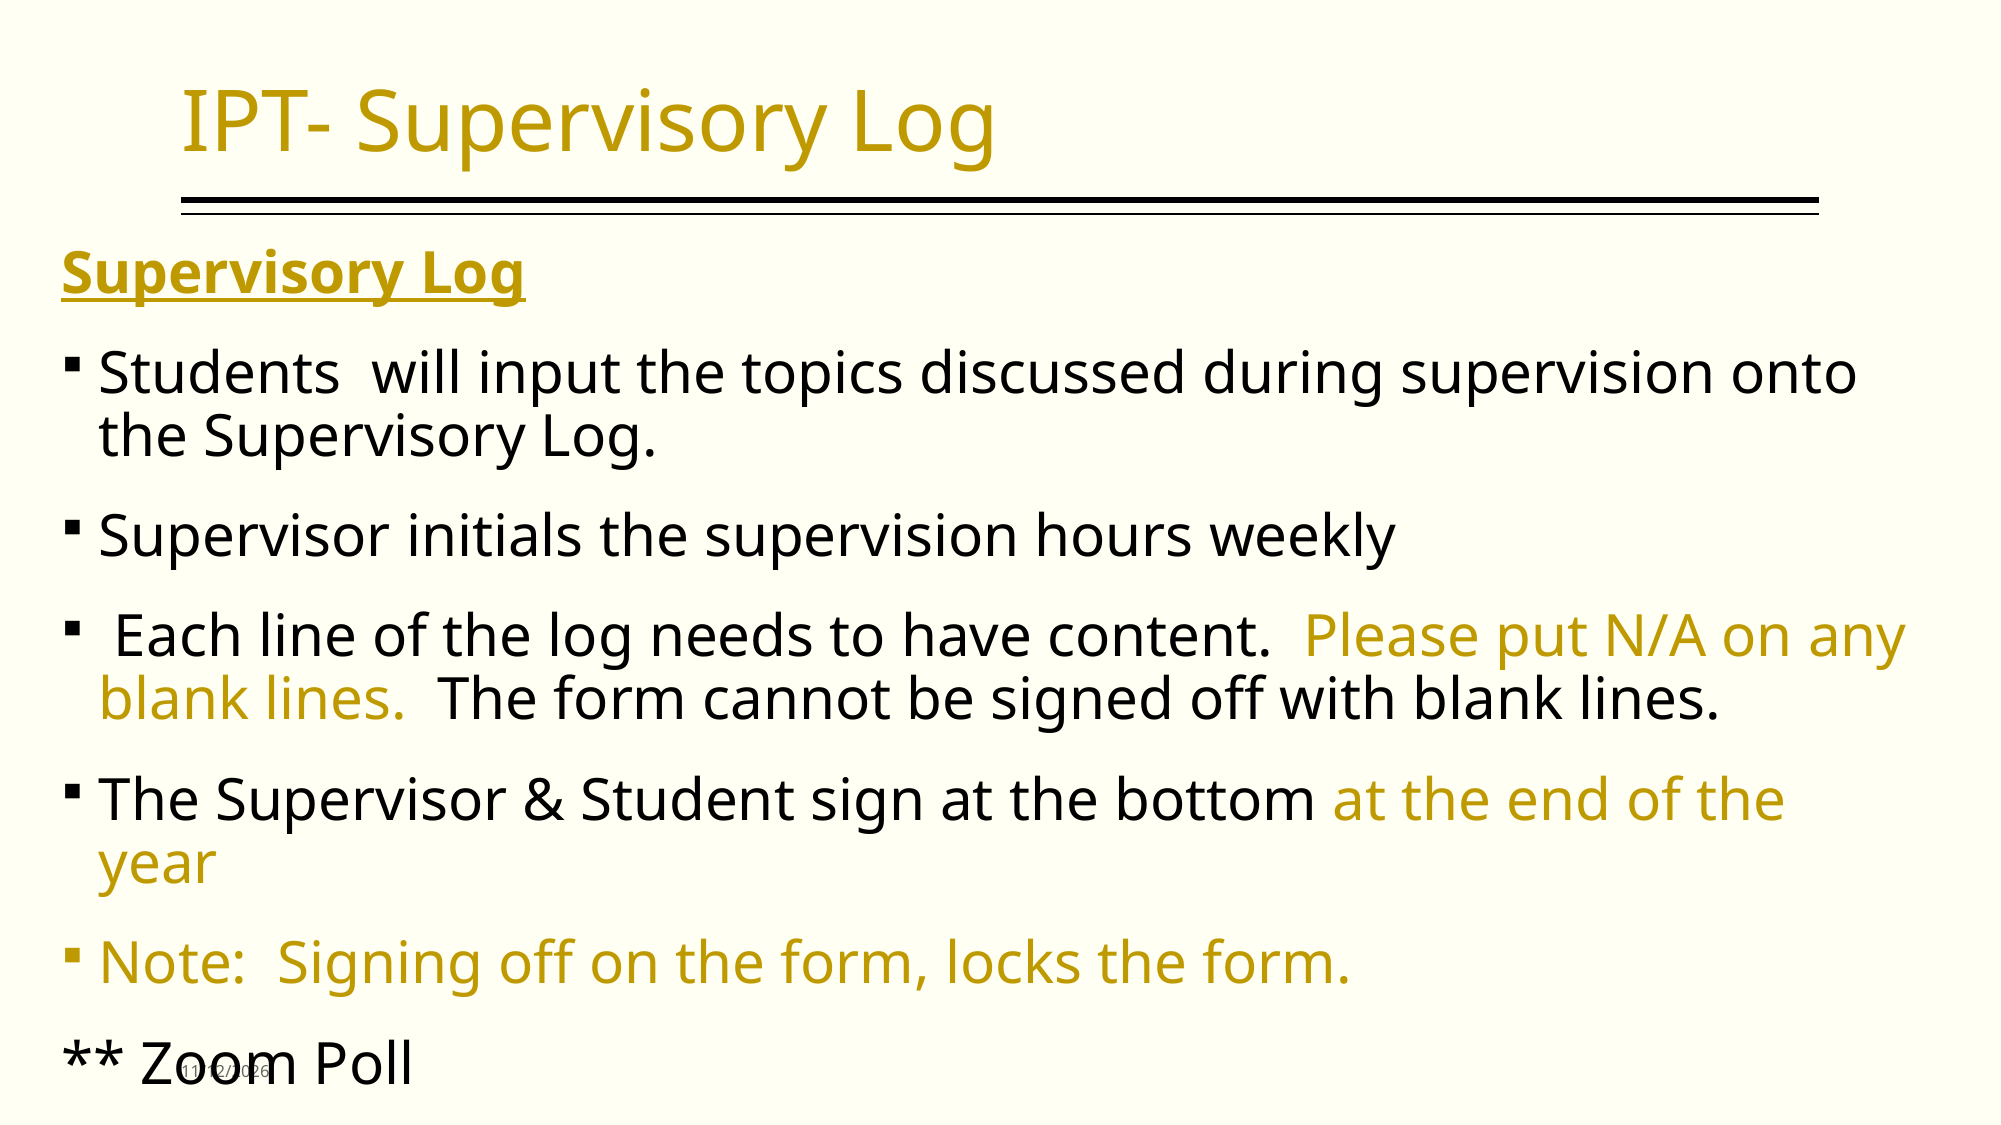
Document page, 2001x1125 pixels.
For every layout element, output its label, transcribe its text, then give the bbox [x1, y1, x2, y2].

list Supervisory Log Students will input the topics discussed during supervision onto the Supervisory Log. Supervisor initials the supervision hours weekly Each line of the log needs to have content. Please put N/A on any blank lines. The form cannot be signed off with blank lines. The Supervisor & Student sign at the bottom at the end of the year Note: Signing off on the form, locks the form. ** Zoom Poll [61, 227, 1918, 1043]
title IPT- Supervisory Log [181, 0, 1819, 178]
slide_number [181, 1042, 482, 1103]
